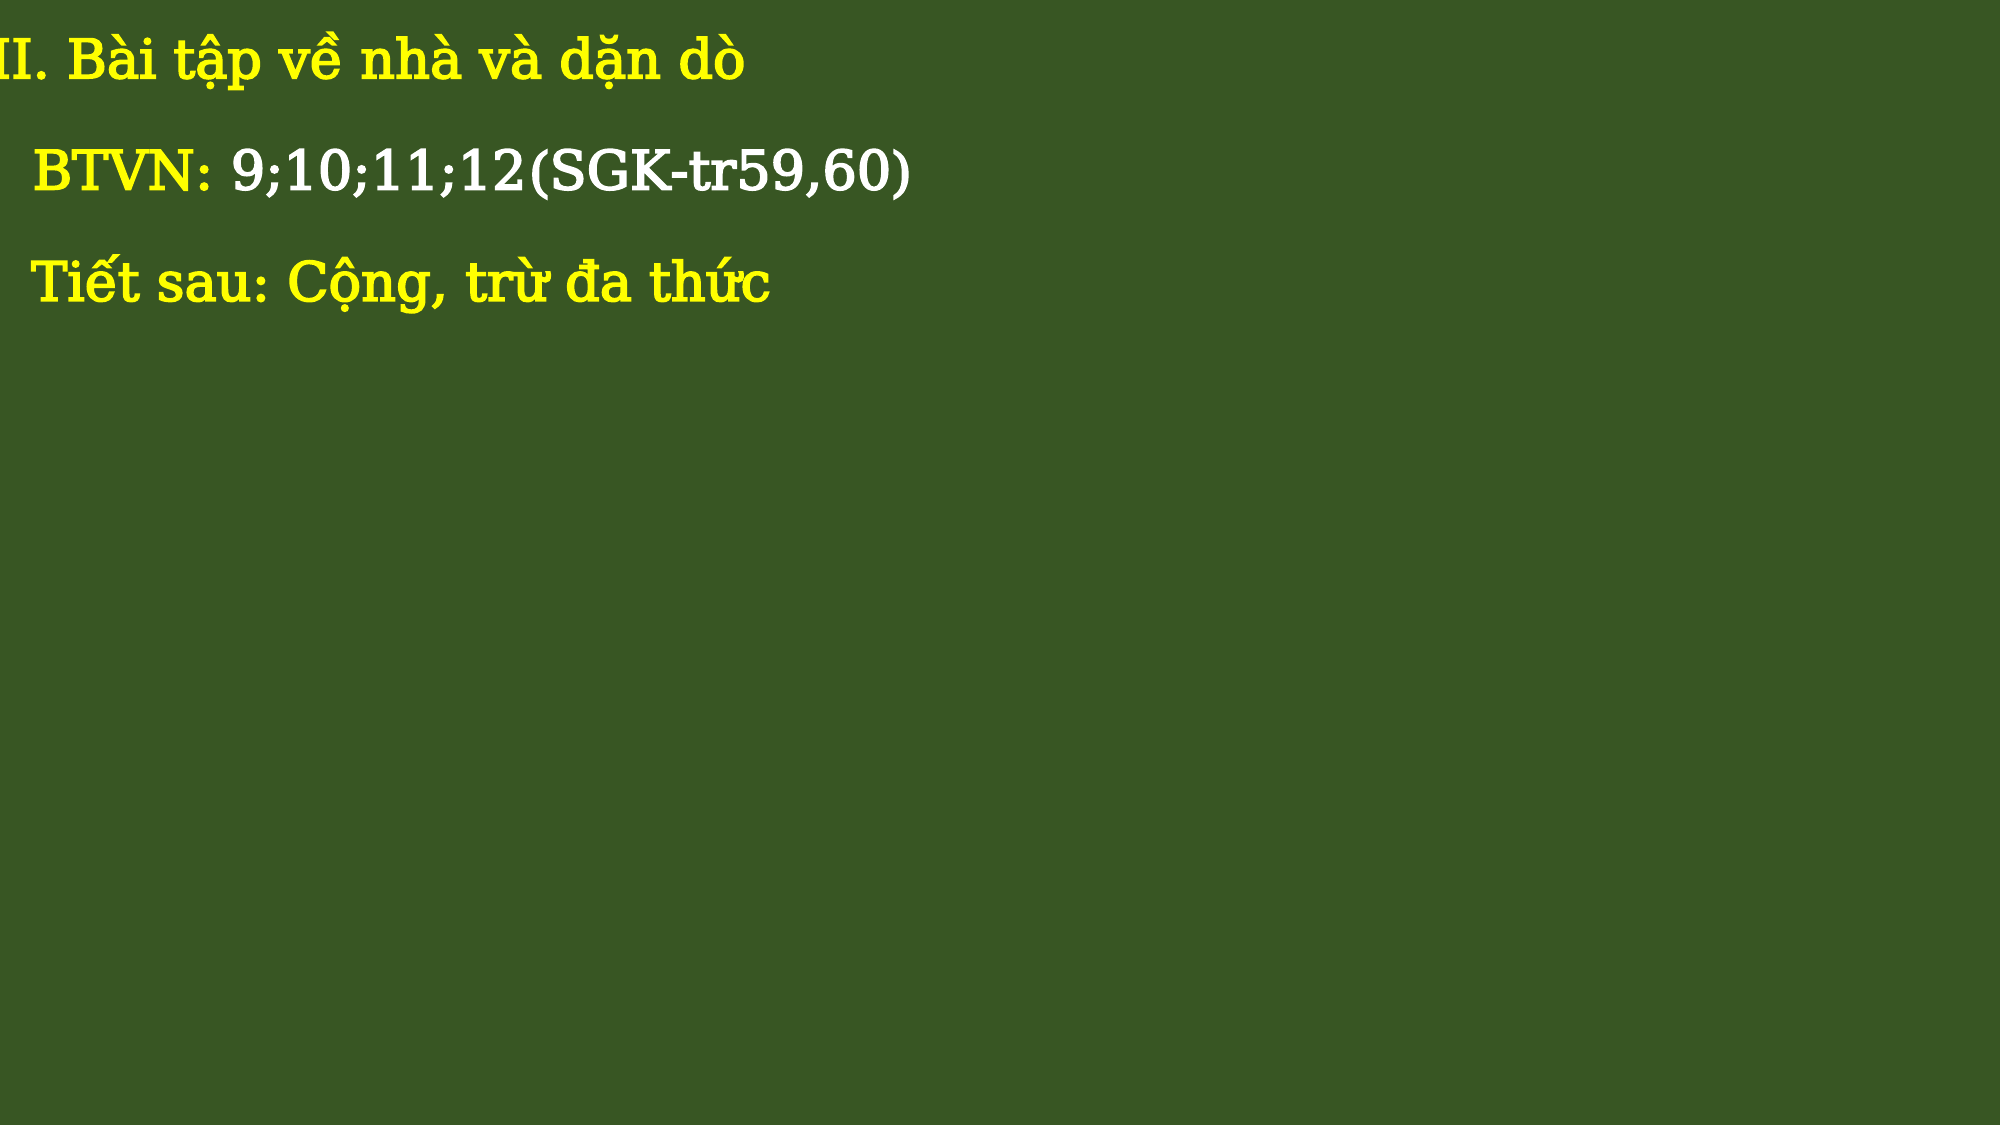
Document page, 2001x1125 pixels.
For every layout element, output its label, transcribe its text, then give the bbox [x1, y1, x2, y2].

text_box Tiết sau: Cộng, trừ đa thức [16, 239, 805, 319]
text_box BTVN: 9;10;11;12(SGK-tr59,60) [17, 127, 931, 208]
text_box III. Bài tập về nhà và dặn dò [0, 16, 763, 97]
